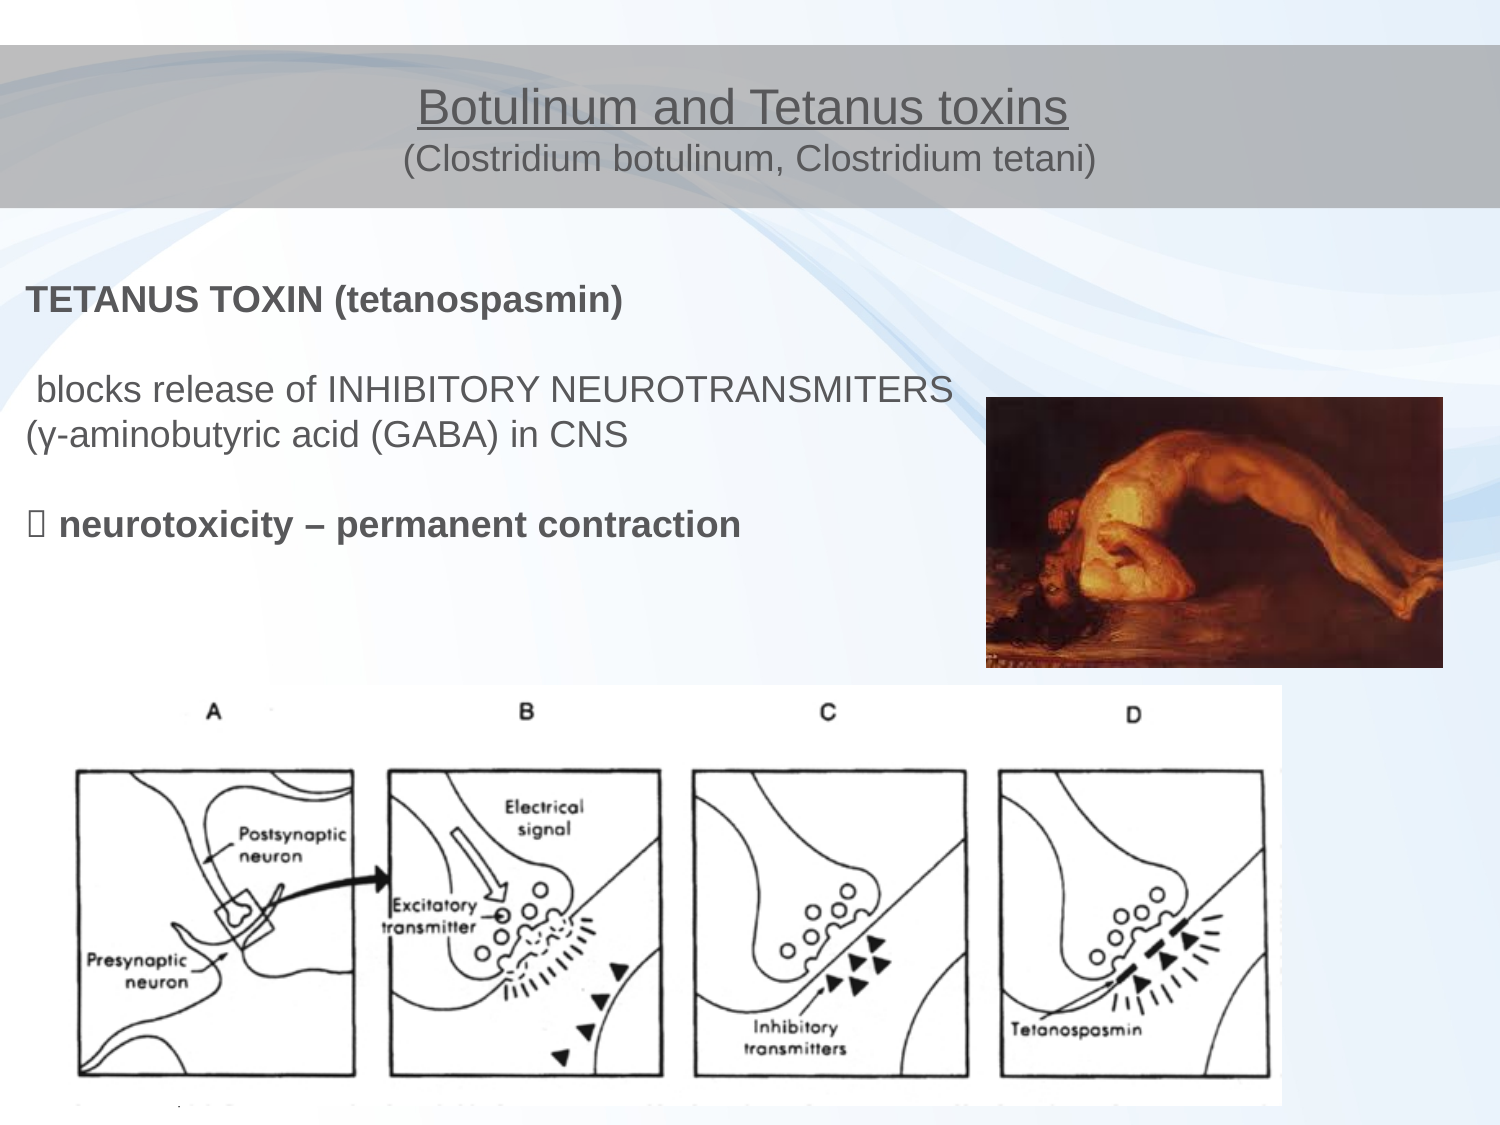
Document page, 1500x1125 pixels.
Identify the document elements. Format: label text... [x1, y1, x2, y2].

picture [0, 0, 1500, 45]
title Botulinum and Tetanus toxins (Clostridium botulinum, Clostridium tetani) [0, 45, 1500, 209]
picture [0, 209, 1500, 1125]
text_box TETANUS TOXIN (tetanospasmin) blocks release of INHIBITORY NEUROTRANSMITERS (γ-aminobutyric acid (GABA) in CNS  neurotoxicity – permanent contraction [10, 267, 980, 598]
